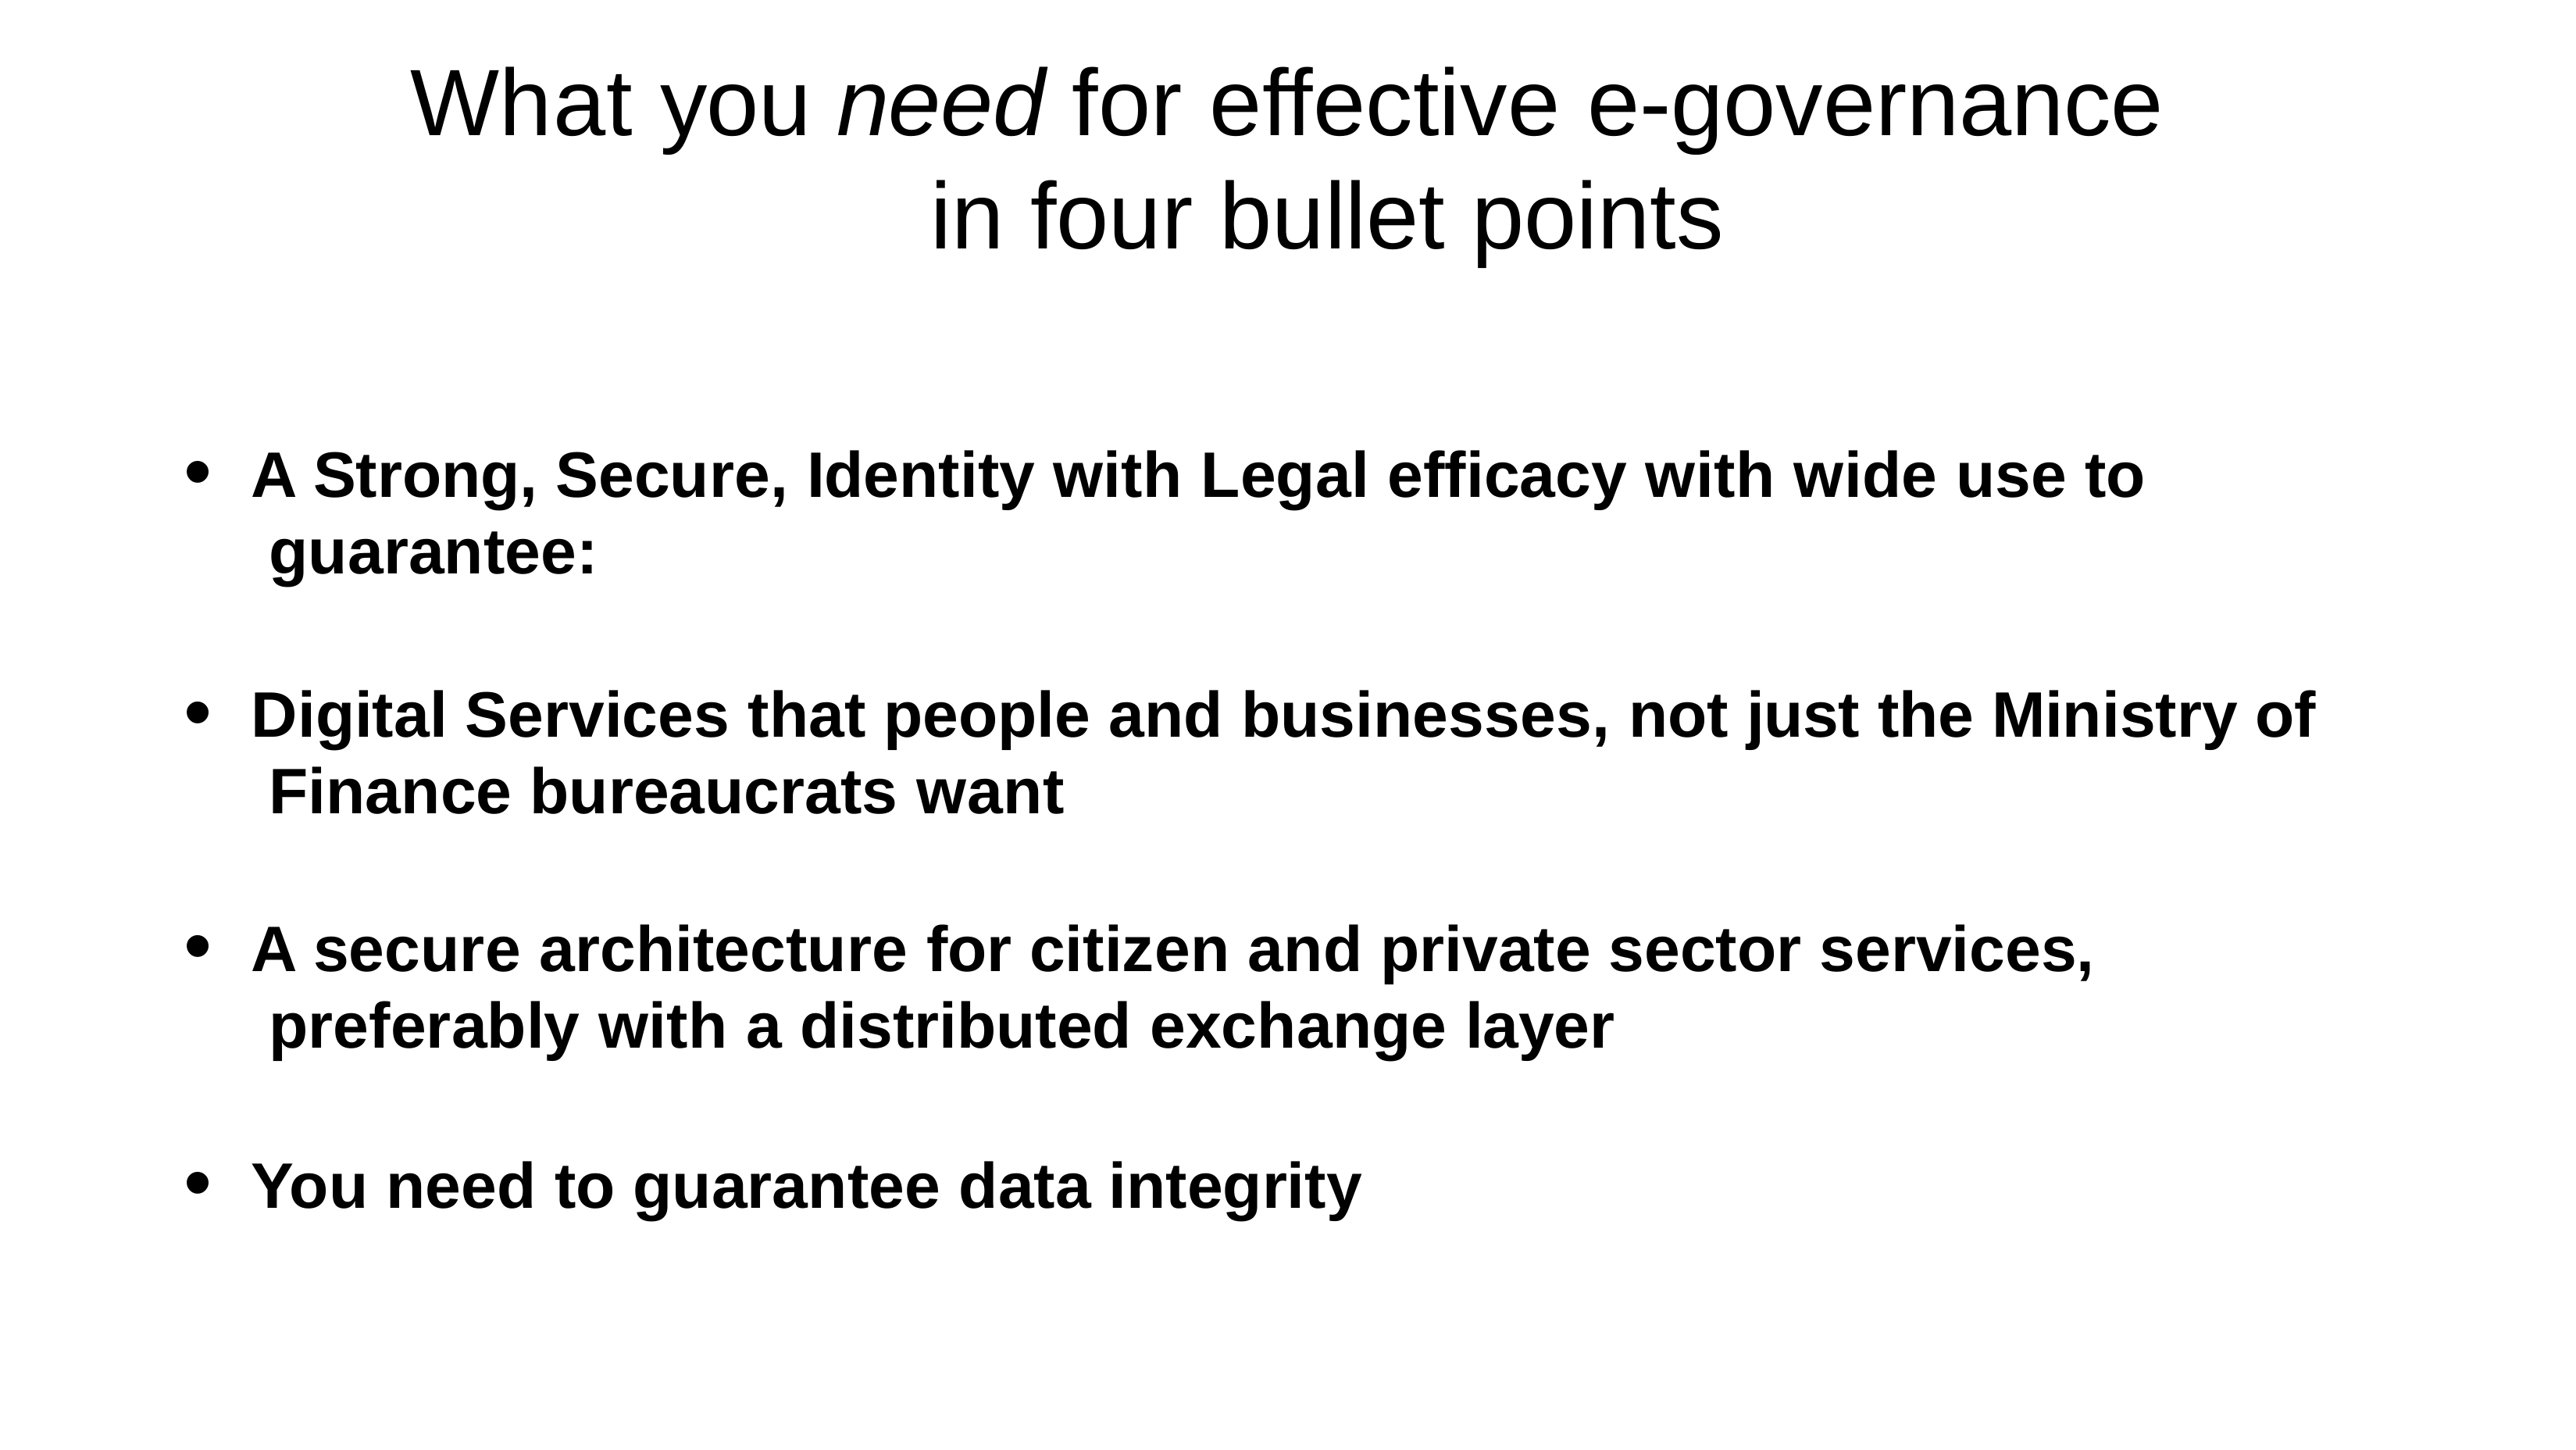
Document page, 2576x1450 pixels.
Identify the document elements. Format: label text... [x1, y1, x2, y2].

title What you need for effective e-governance in four bullet points [407, 40, 2168, 284]
text_box A Strong, Secure, Identity with Legal efficacy with wide use to guarantee: Digital Services that people and businesses, not just the Ministry of Finance bureaucrats want A secure architecture for citizen and private sector services, preferably with a distributed exchange layer You need to guarantee data integrity [182, 430, 2323, 1221]
